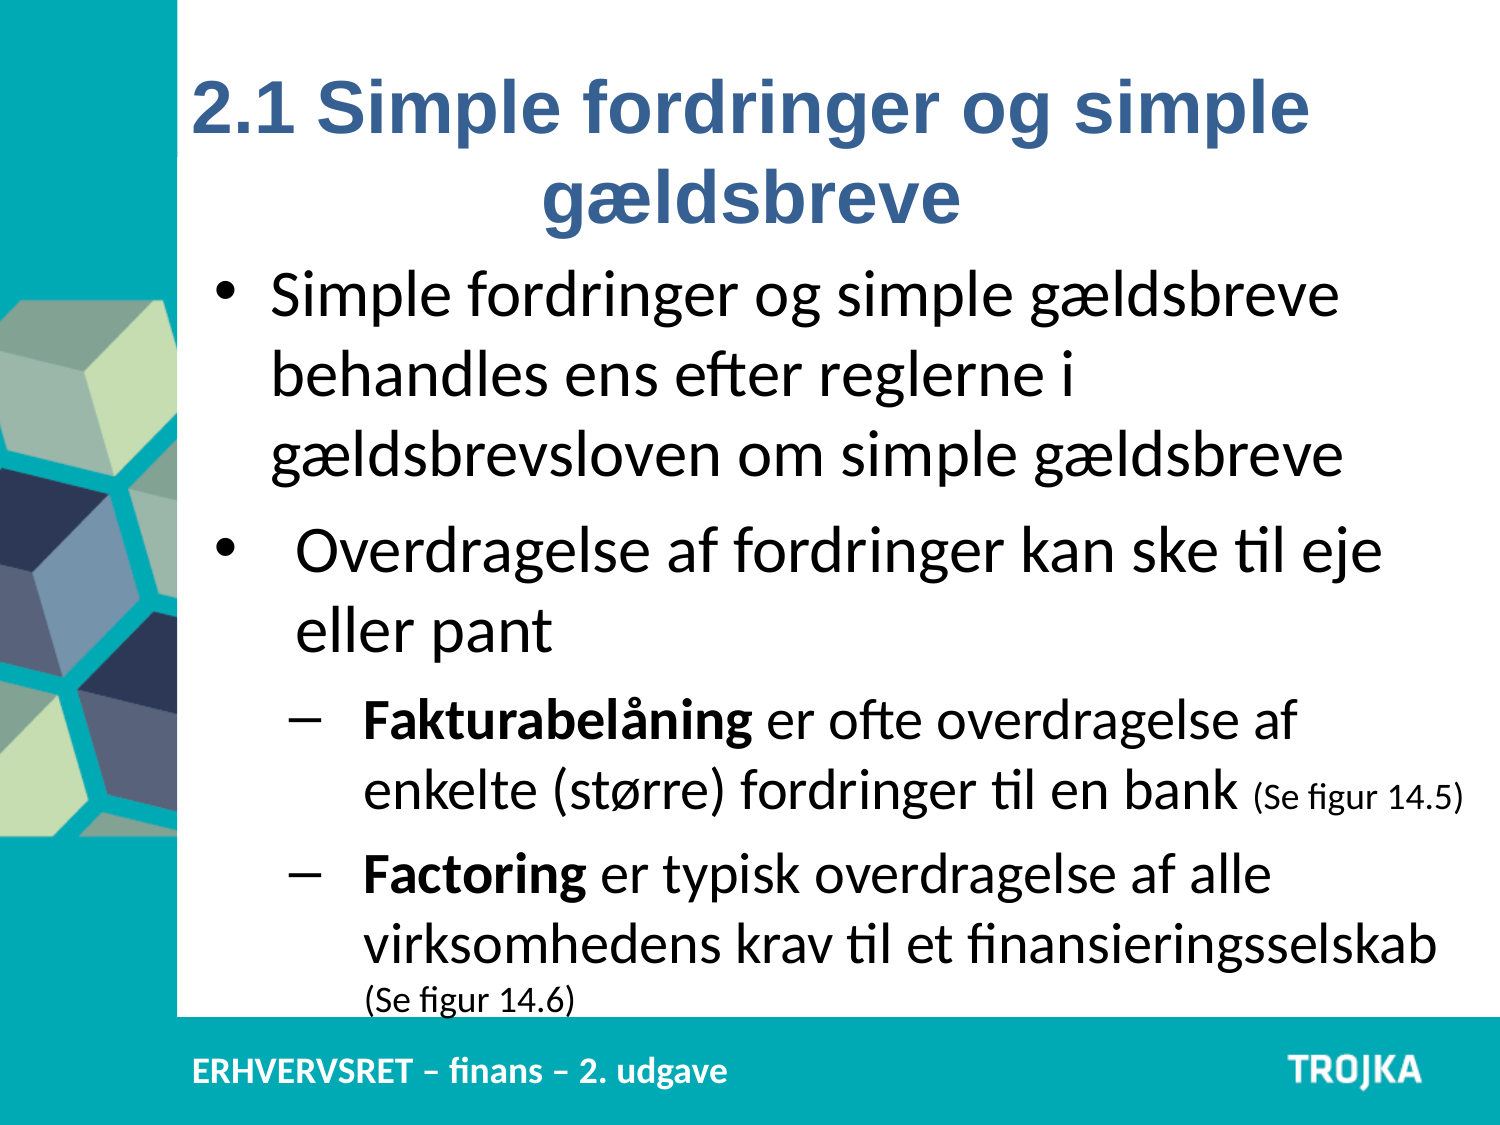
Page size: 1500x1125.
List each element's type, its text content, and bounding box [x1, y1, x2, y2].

text_box 2.1 Simple fordringer og simple gældsbreve [76, 54, 1427, 243]
list Simple fordringer og simple gældsbreve behandles ens efter reglerne i gældsbrevsloven om simple gældsbreve Overdragelse af fordringer kan ske til eje eller pant Fakturabelåning er ofte overdragelse af enkelte (større) fordringer til en bank (Se figur 14.5) Factoring er typisk overdragelse af alle virksomhedens krav til et finansieringsselskab (Se figur 14.6) [198, 242, 1500, 985]
